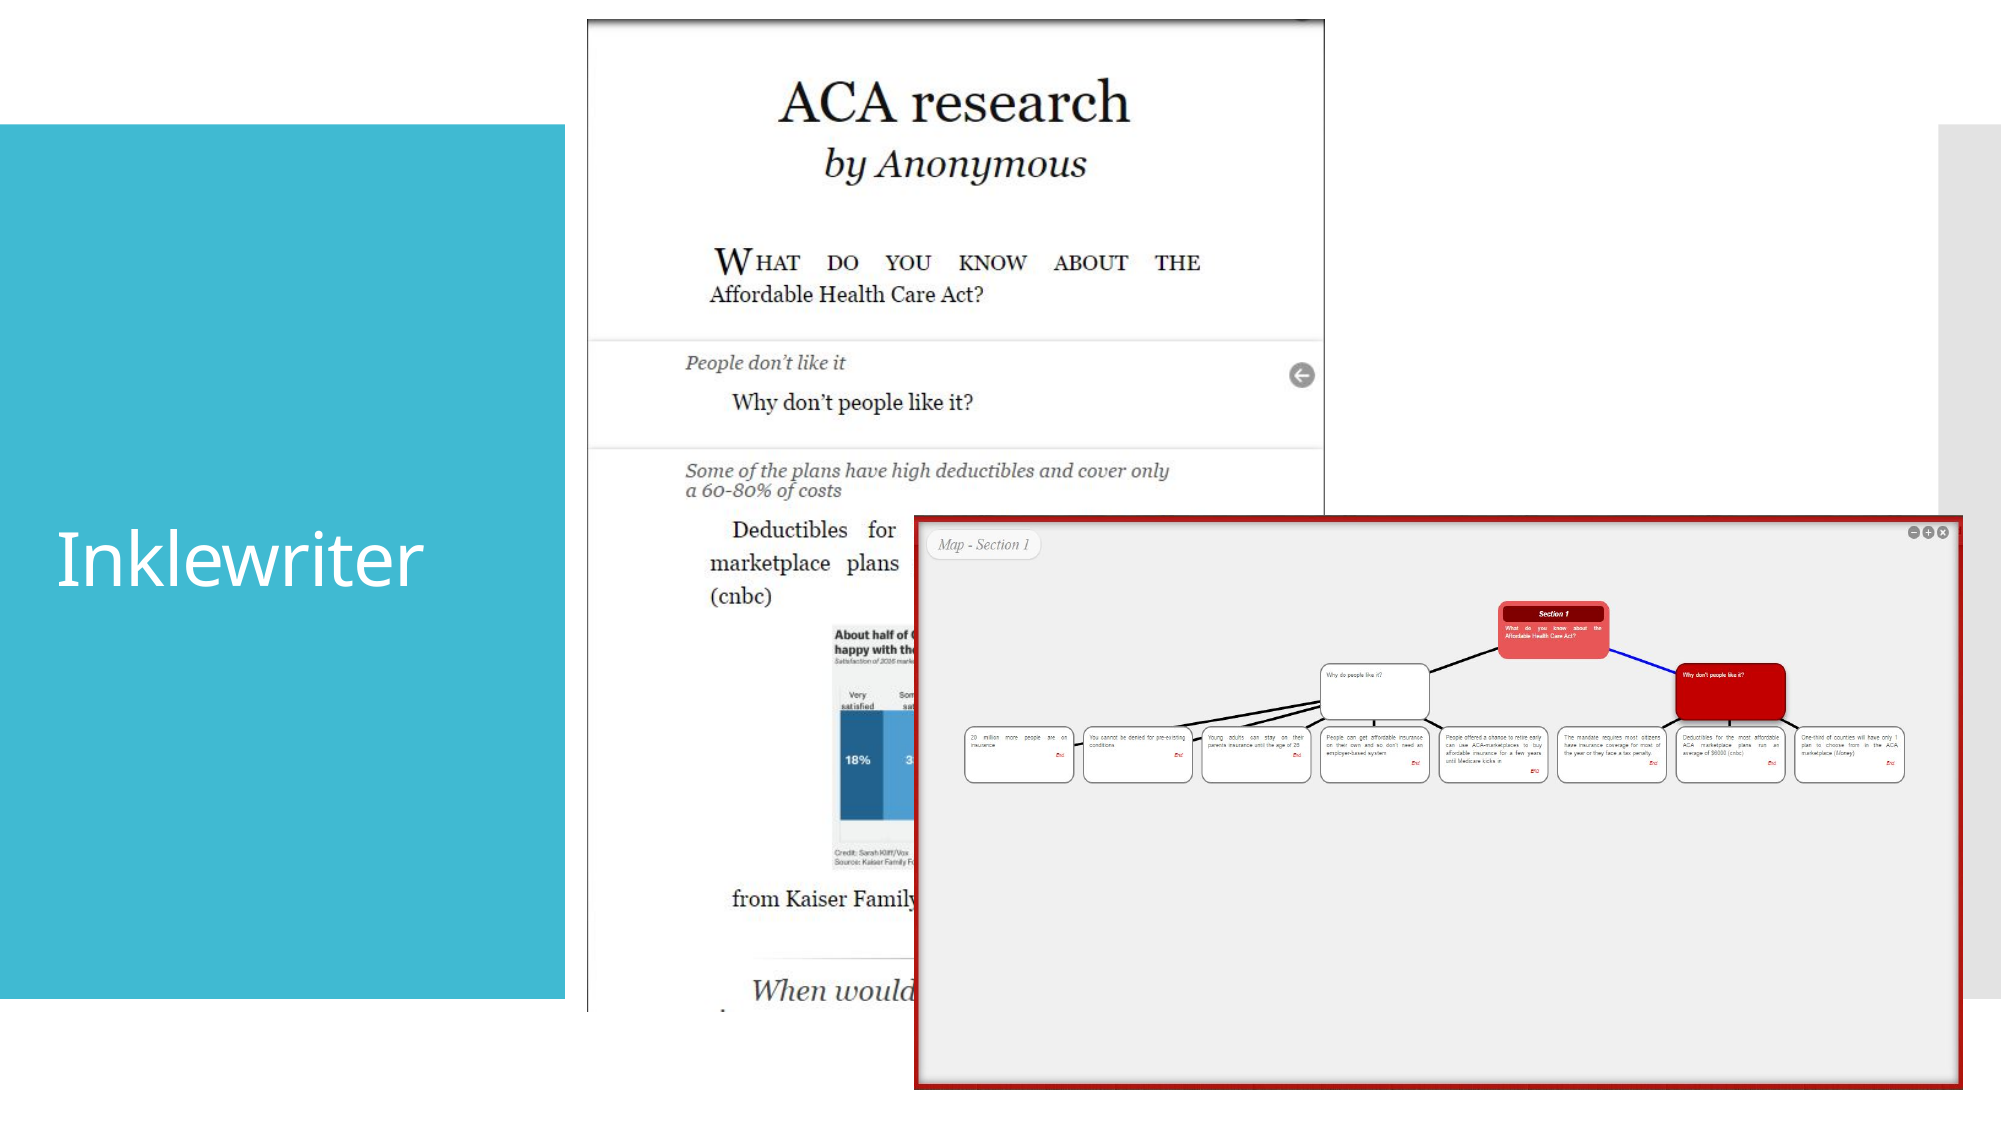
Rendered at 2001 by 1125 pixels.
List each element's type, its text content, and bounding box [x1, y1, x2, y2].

title Inklewriter [41, 184, 525, 940]
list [914, 515, 1964, 1090]
picture [587, 19, 1325, 1012]
